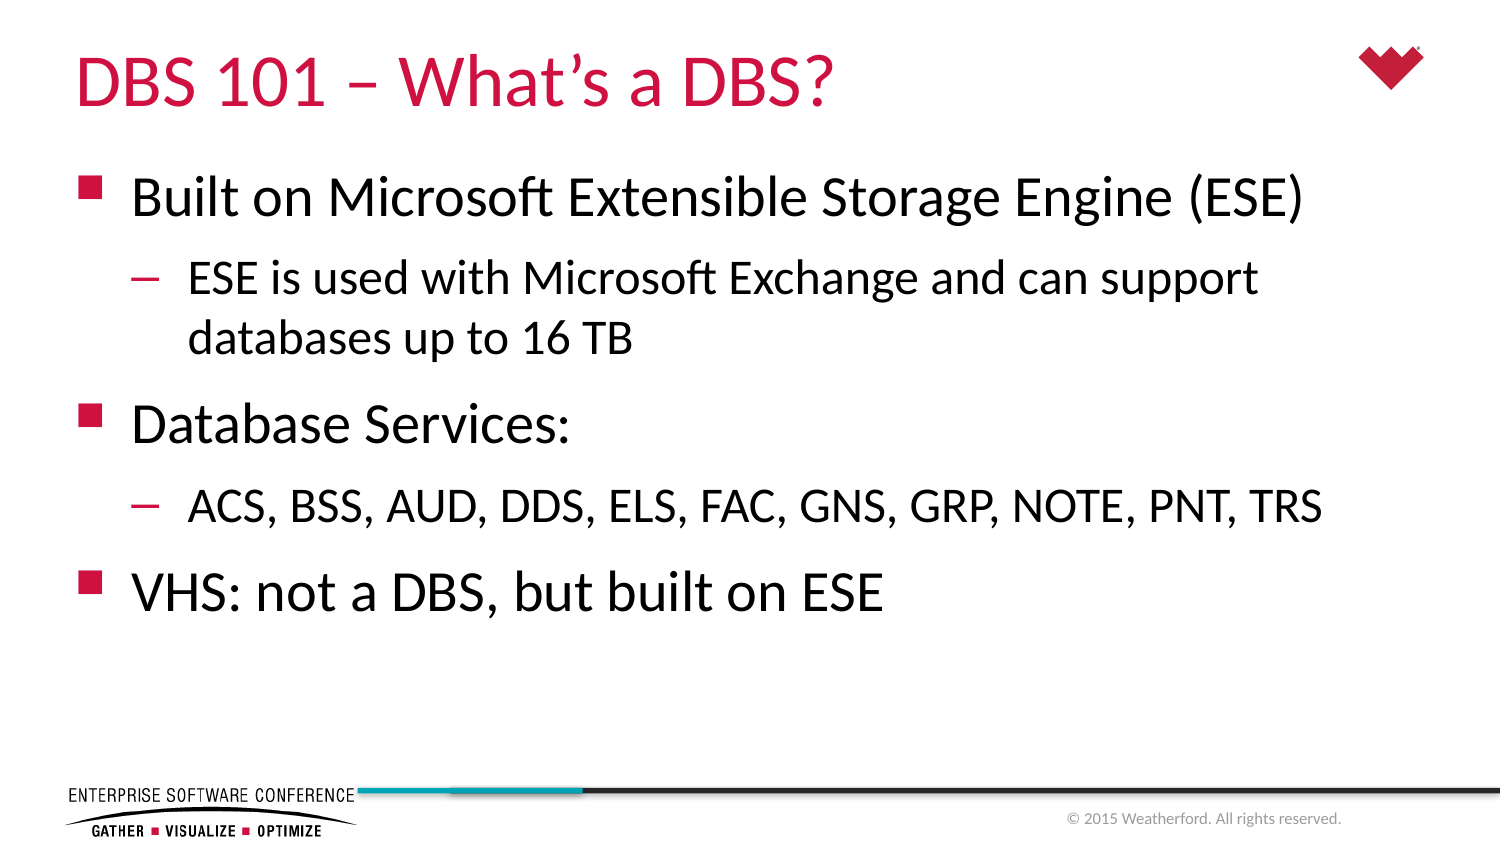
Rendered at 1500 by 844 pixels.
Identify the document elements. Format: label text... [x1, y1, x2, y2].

picture [60, 783, 361, 841]
list Built on Microsoft Extensible Storage Engine (ESE) ESE is used with Microsoft Exchange and can support databases up to 16 TB Database Services: ACS, BSS, AUD, DDS, ELS, FAC, GNS, GRP, NOTE, PNT, TRS VHS: not a DBS, but built on ESE [60, 150, 1440, 760]
title DBS 101 – What’s a DBS? [60, 34, 1336, 136]
